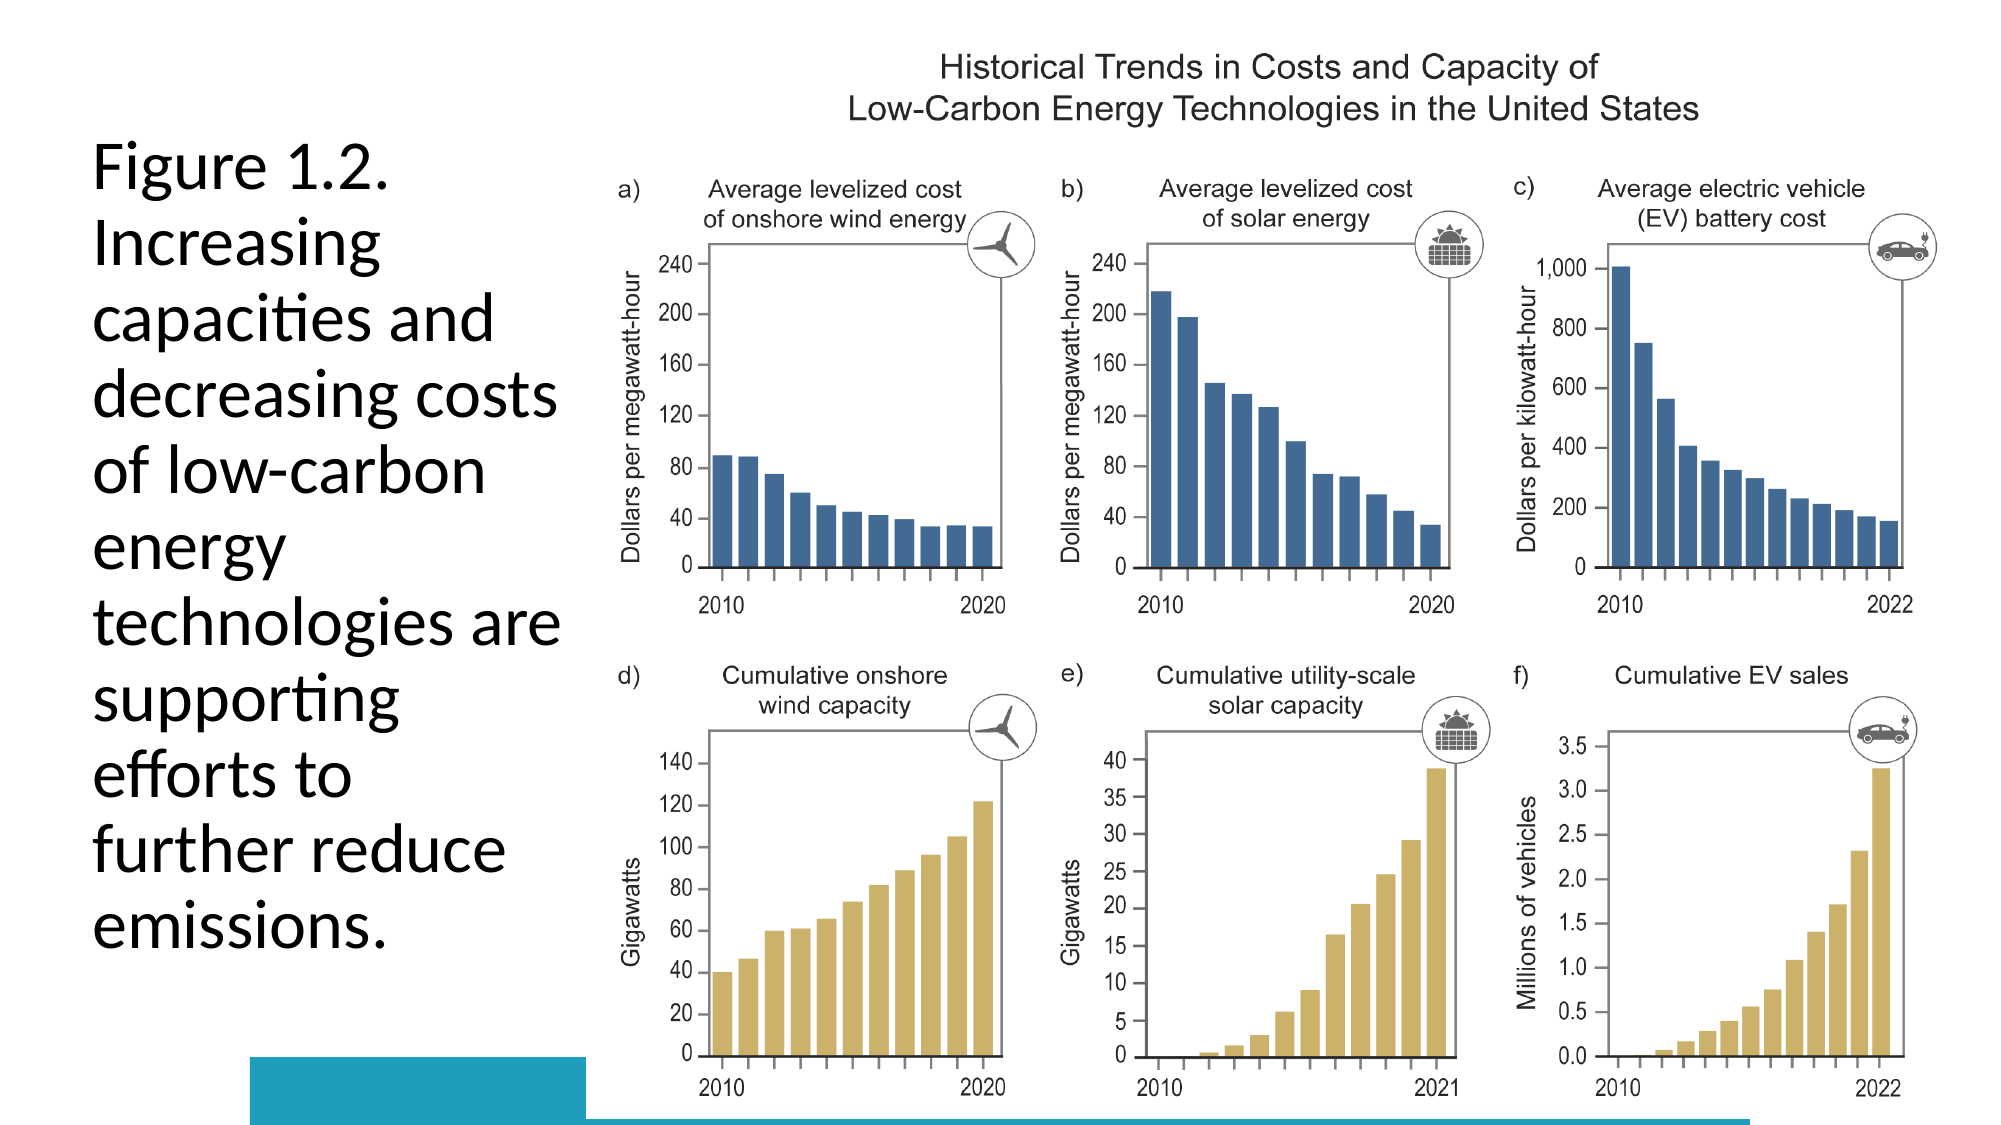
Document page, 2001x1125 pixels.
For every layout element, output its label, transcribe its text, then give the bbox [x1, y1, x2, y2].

title Figure 1.2. Increasing capacities and decreasing costs of low-carbon energy technologies are supporting efforts to further reduce emissions. [77, 102, 586, 980]
picture [586, 1, 1956, 1119]
